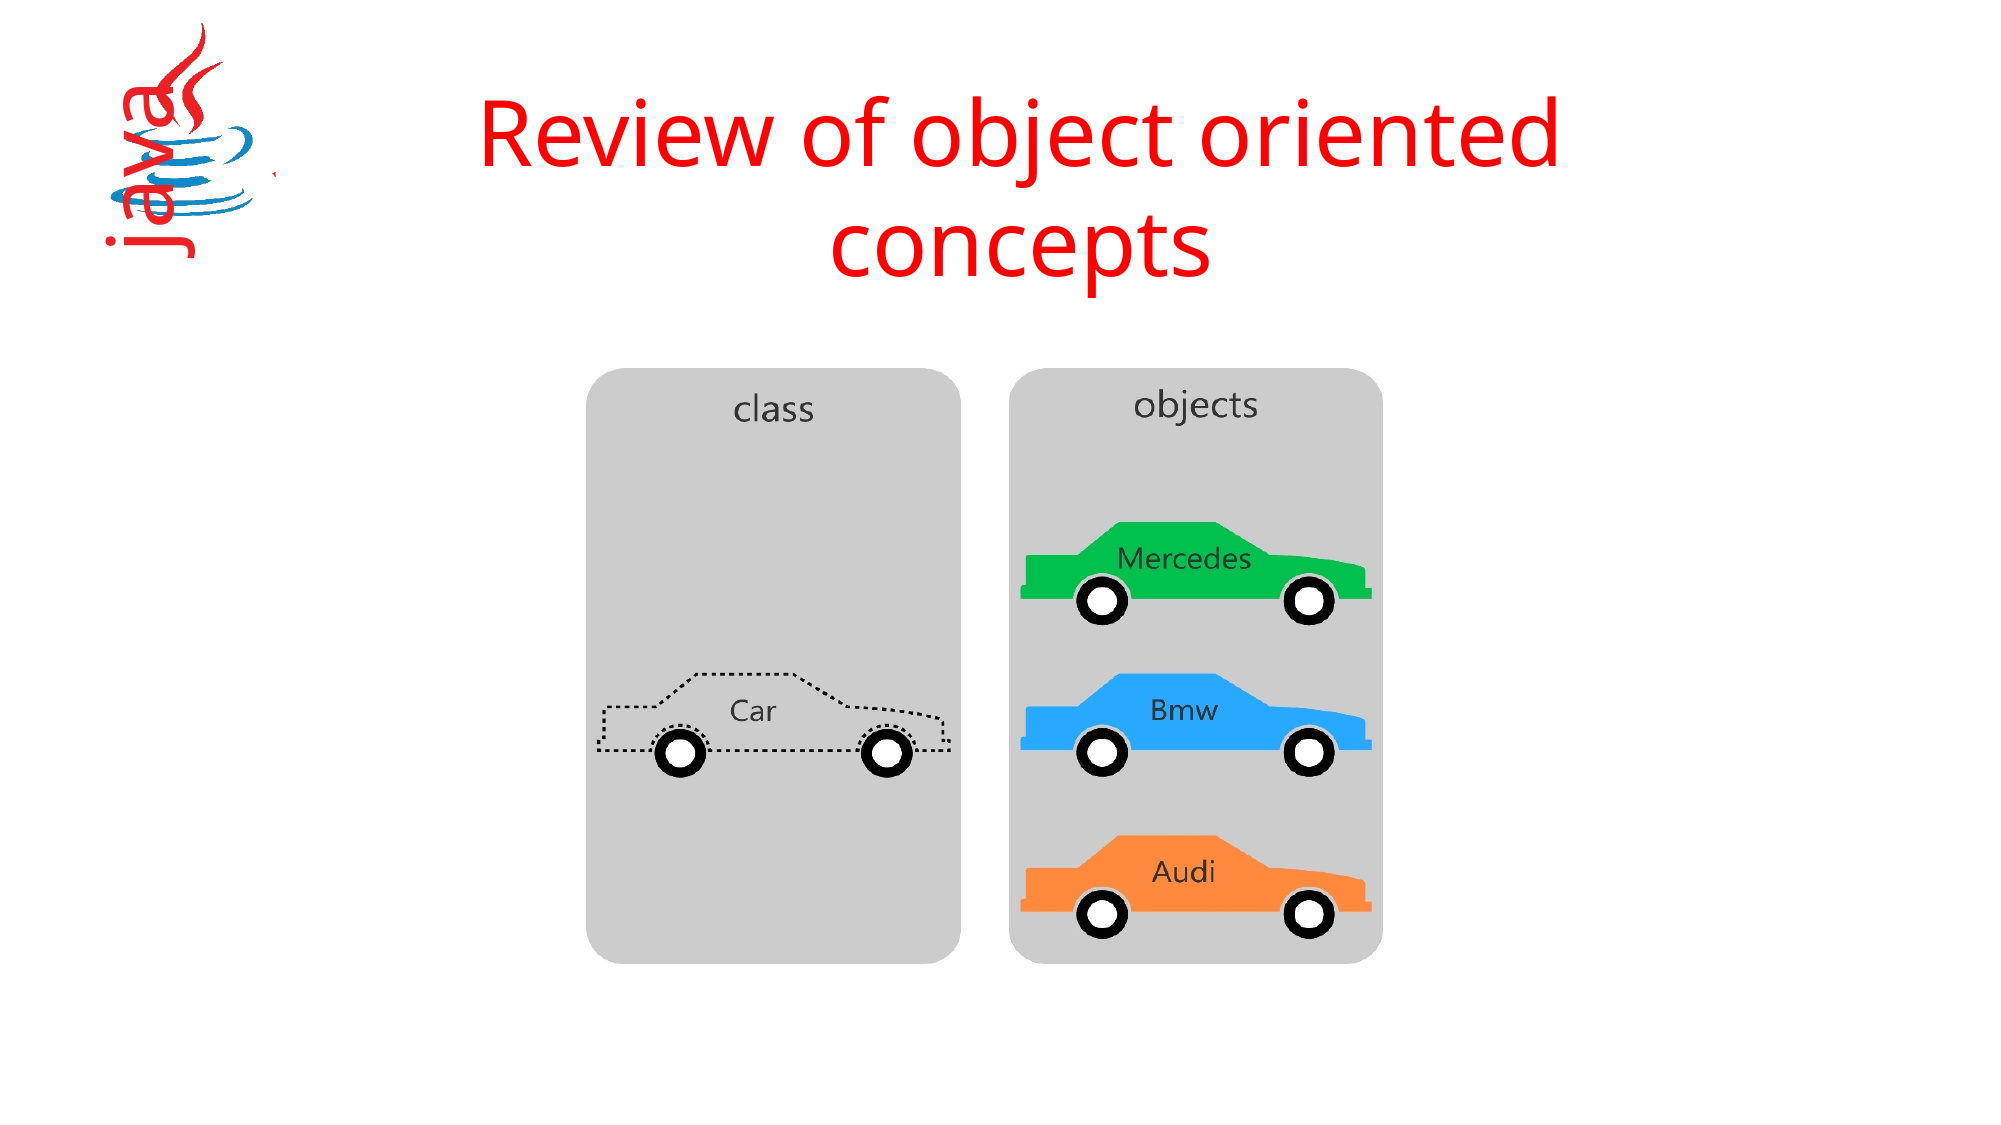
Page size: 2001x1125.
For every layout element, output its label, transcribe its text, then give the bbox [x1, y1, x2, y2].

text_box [74, 17, 276, 324]
picture [586, 368, 1383, 964]
text_box Review of object oriented concepts [326, 67, 1716, 303]
